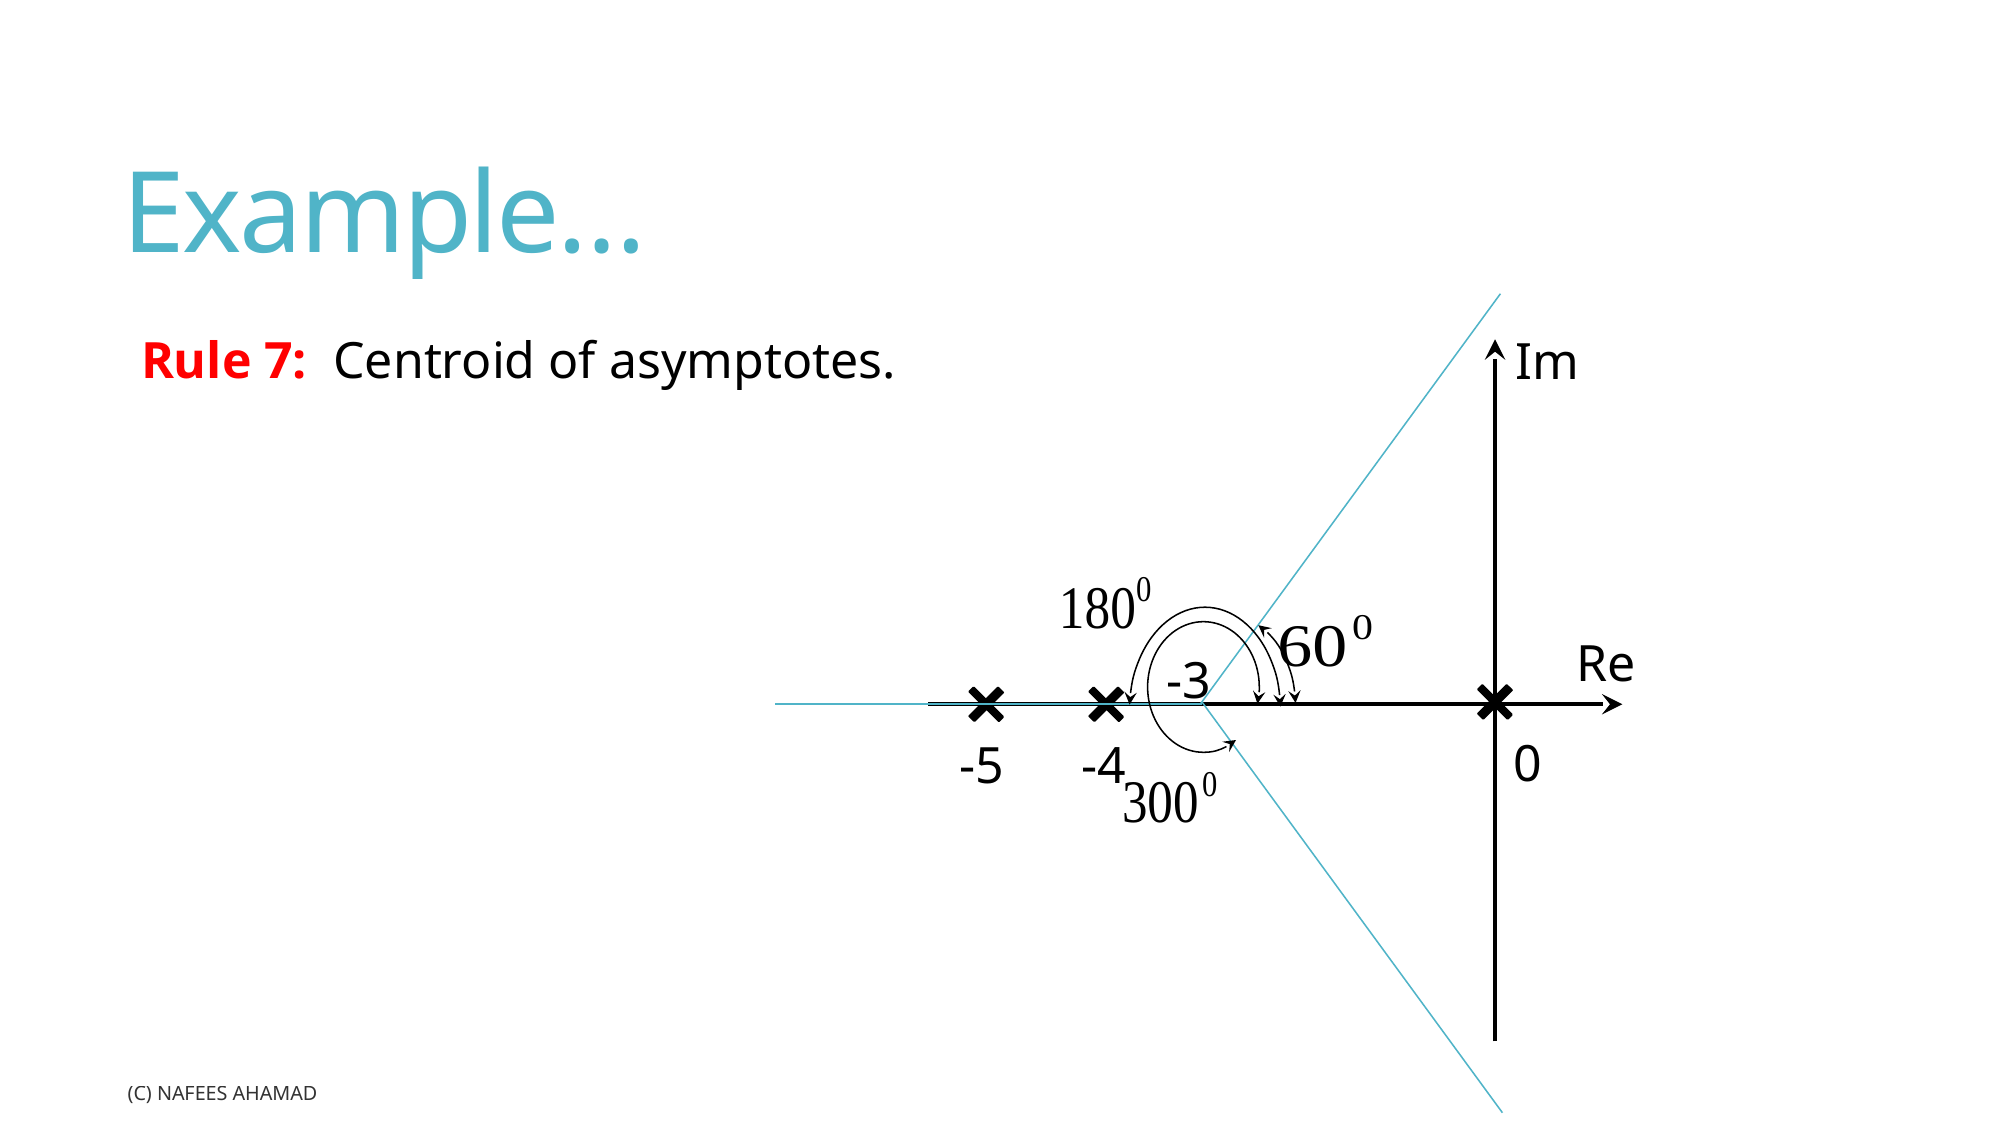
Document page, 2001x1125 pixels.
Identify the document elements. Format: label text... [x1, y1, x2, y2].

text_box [1281, 605, 1373, 800]
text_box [1503, 322, 1684, 1042]
title Example… [107, 81, 1875, 354]
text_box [1503, 680, 1579, 803]
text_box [1121, 621, 1260, 839]
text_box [1058, 567, 1281, 814]
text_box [775, 293, 1503, 1113]
footer (c) Nafees Ahamad [112, 1075, 775, 1113]
